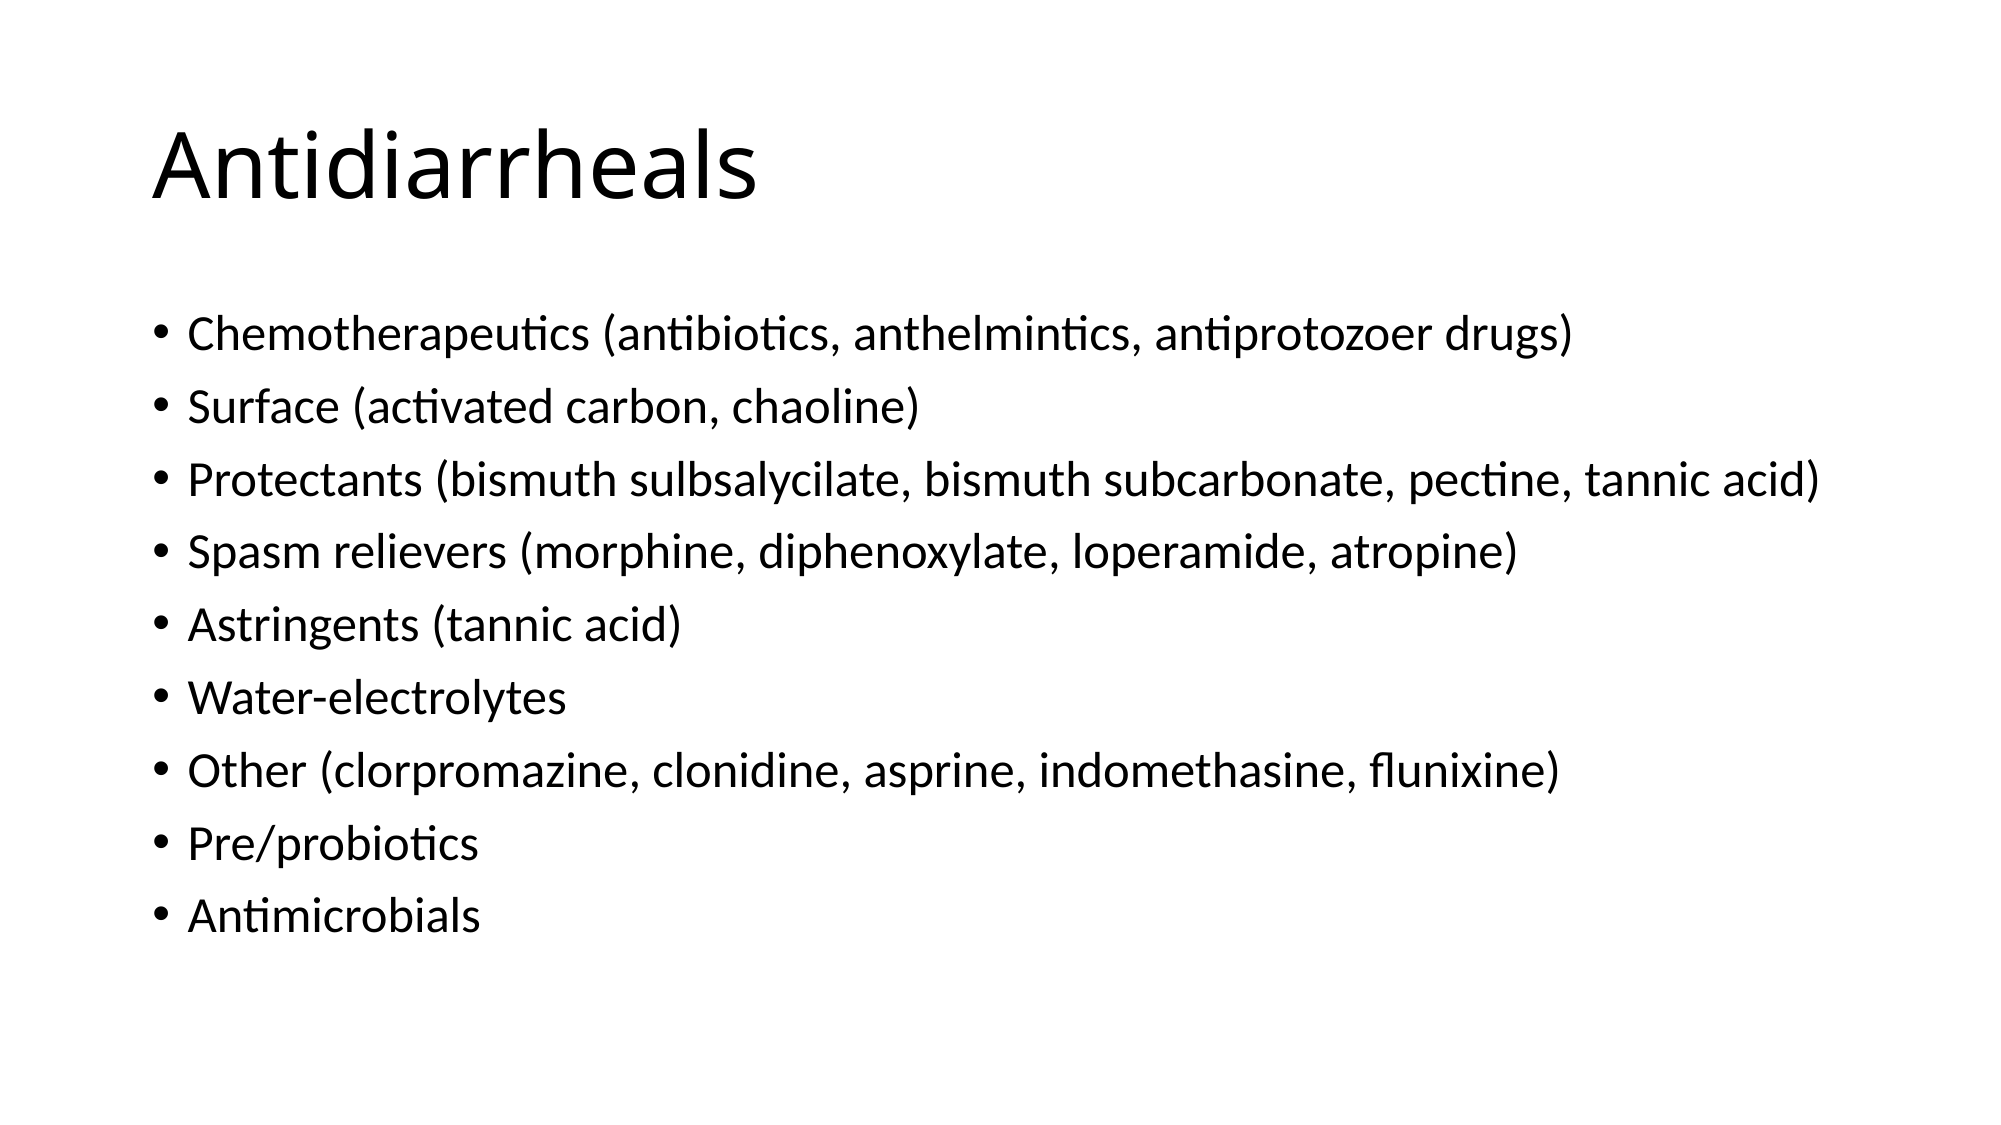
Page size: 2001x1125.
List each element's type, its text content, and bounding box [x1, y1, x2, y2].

list Chemotherapeutics (antibiotics, anthelmintics, antiprotozoer drugs) Surface (activated carbon, chaoline) Protectants (bismuth sulbsalycilate, bismuth subcarbonate, pectine, tannic acid) Spasm relievers (morphine, diphenoxylate, loperamide, atropine) Astringents (tannic acid) Water-electrolytes Other (clorpromazine, clonidine, asprine, indomethasine, flunixine) Pre/probiotics Antimicrobials [137, 299, 1863, 1014]
title Antidiarrheals [137, 59, 1863, 278]
